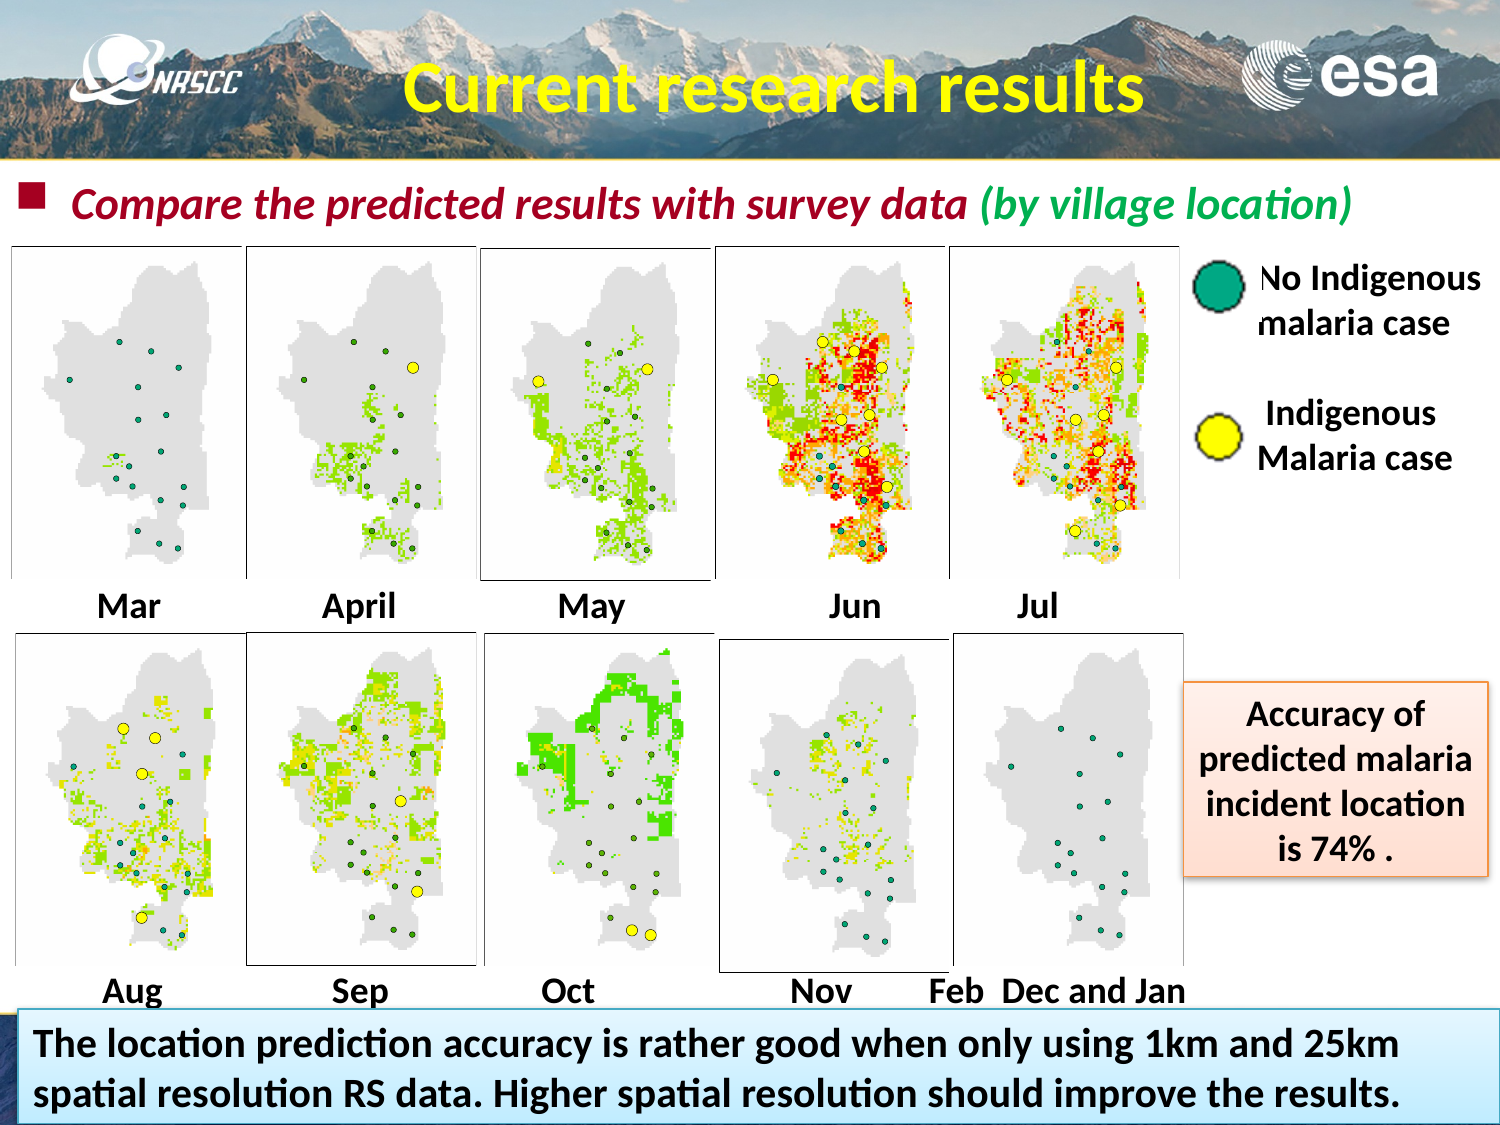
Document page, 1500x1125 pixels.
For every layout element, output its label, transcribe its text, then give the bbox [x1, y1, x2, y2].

picture [0, 237, 1500, 1125]
text_box The location prediction accuracy is rather good when only using 1km and 25km spatial resolution RS data. Higher spatial resolution should improve the results. [17, 1008, 1500, 1124]
text_box Aug Sep Oct Nov Feb Dec and Jan [70, 958, 1500, 1007]
text_box Accuracy of predicted malaria incident location is 74% . [1188, 681, 1489, 877]
picture [0, 0, 1500, 166]
text_box No Indigenous malaria case Indigenous Malaria case [1242, 246, 1500, 486]
text_box Current research results [99, 30, 1450, 149]
text_box Mar April May Jun Jul [81, 587, 1137, 634]
text_box Compare the predicted results with survey data (by village location) [0, 166, 1500, 237]
